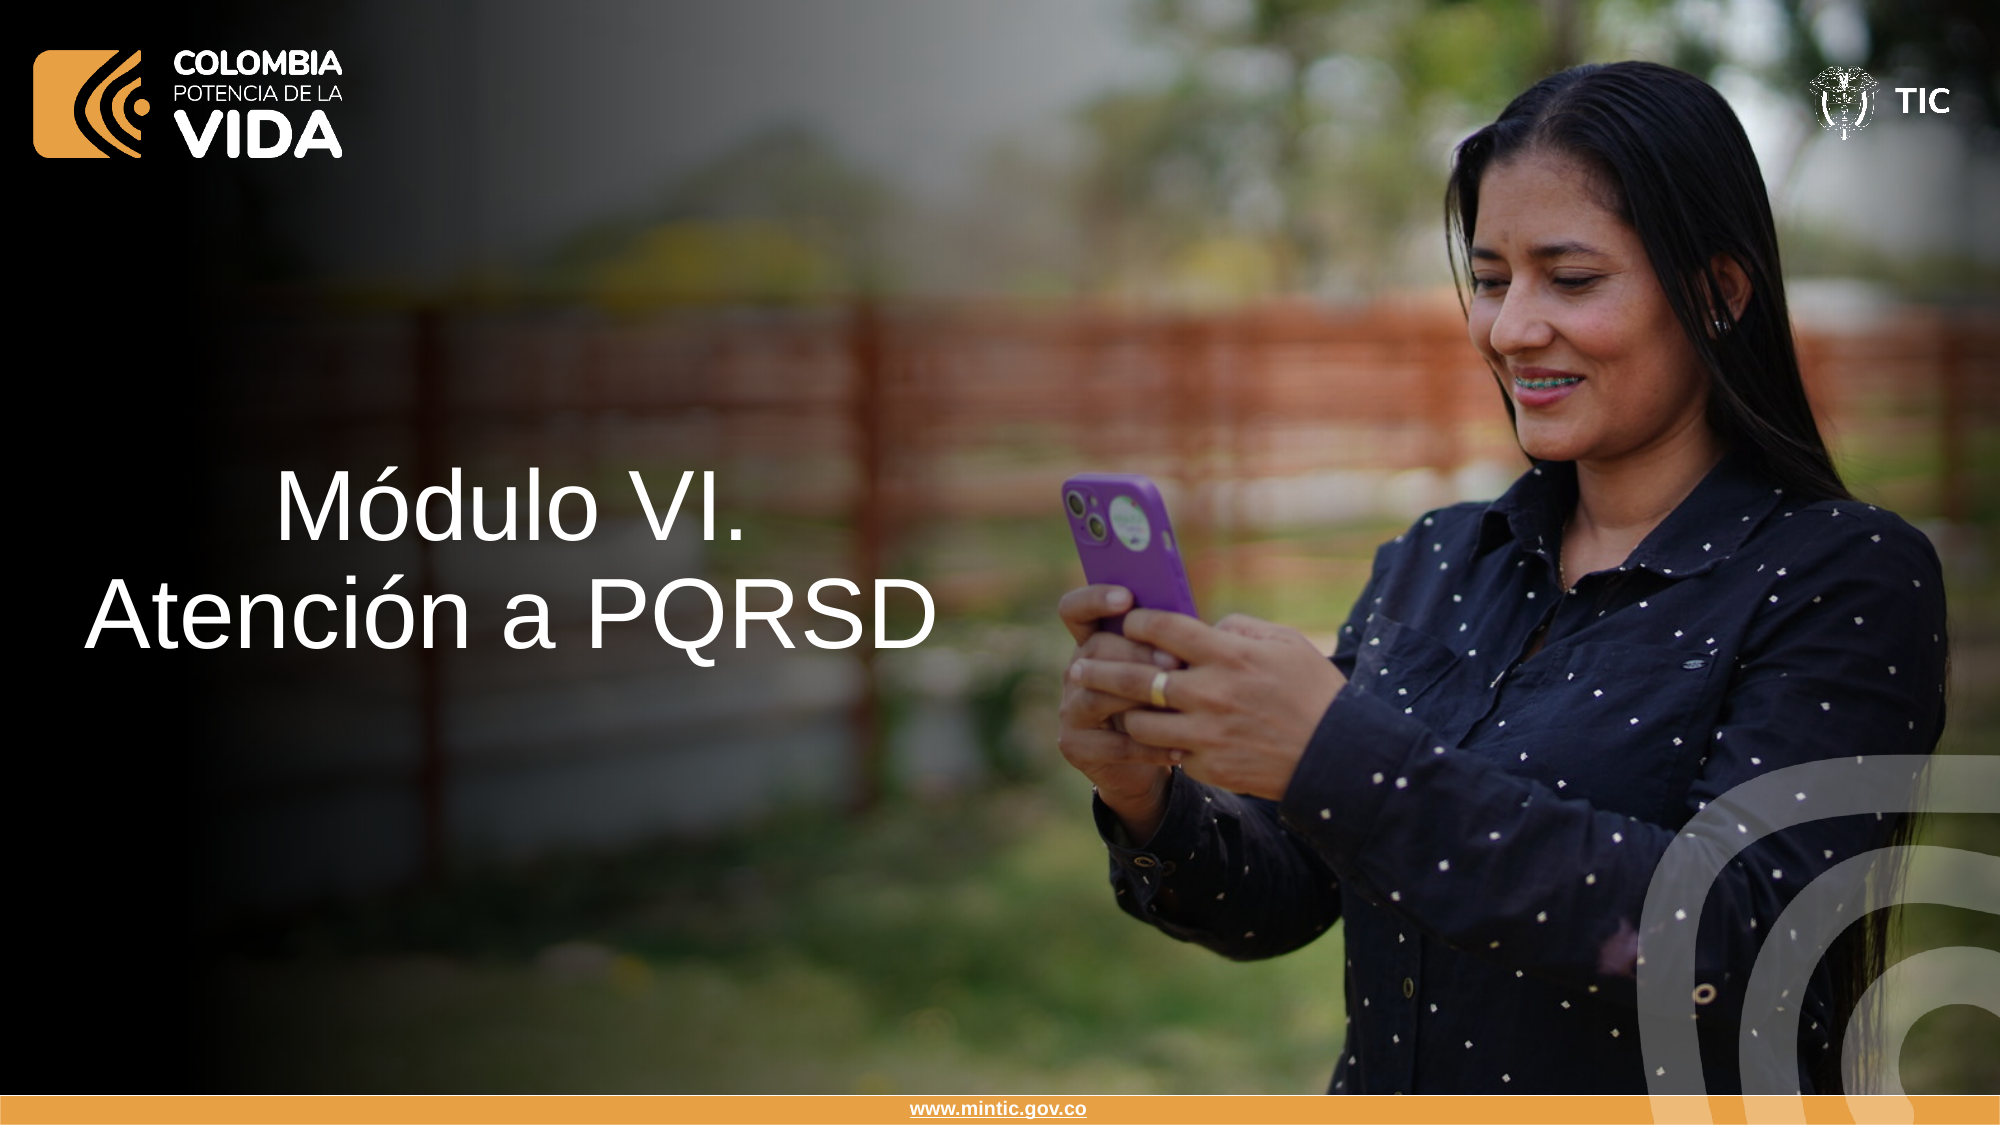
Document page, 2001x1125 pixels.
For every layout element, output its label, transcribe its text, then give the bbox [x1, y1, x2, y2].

title Módulo VI. Atención a PQRSD [33, 372, 166, 753]
text_box [0, 0, 166, 1095]
picture [0, 0, 2001, 1125]
text_box www.mintic.gov.co [908, 1095, 1092, 1120]
